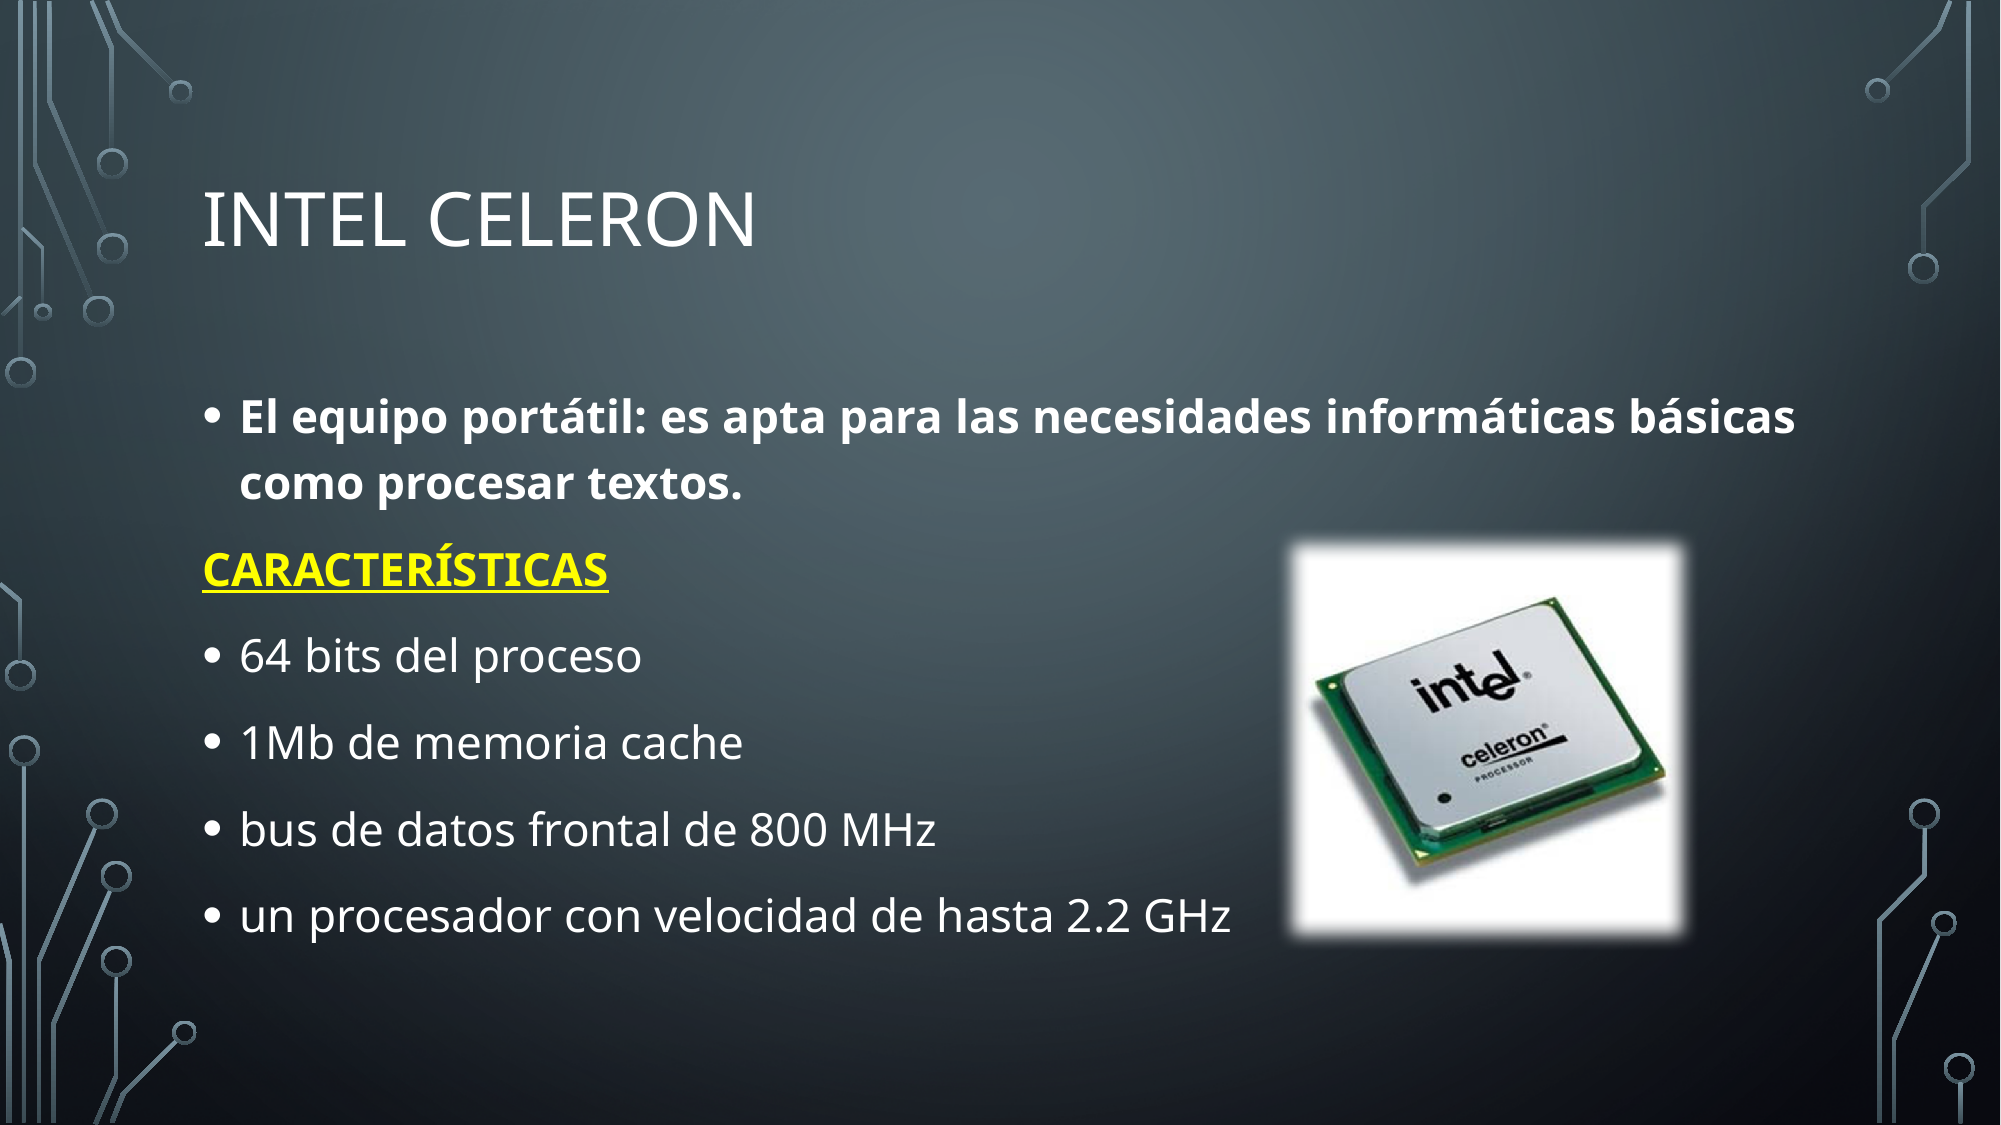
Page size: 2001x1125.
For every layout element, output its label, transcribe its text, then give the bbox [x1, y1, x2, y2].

picture [1274, 526, 1700, 953]
list El equipo portátil: es apta para las necesidades informáticas básicas como procesar textos. CARACTERÍSTICAS 64 bits del proceso 1Mb de memoria cache bus de datos frontal de 800 MHz un procesador con velocidad de hasta 2.2 GHz [187, 369, 1813, 950]
title Intel Celeron [187, 101, 1813, 344]
